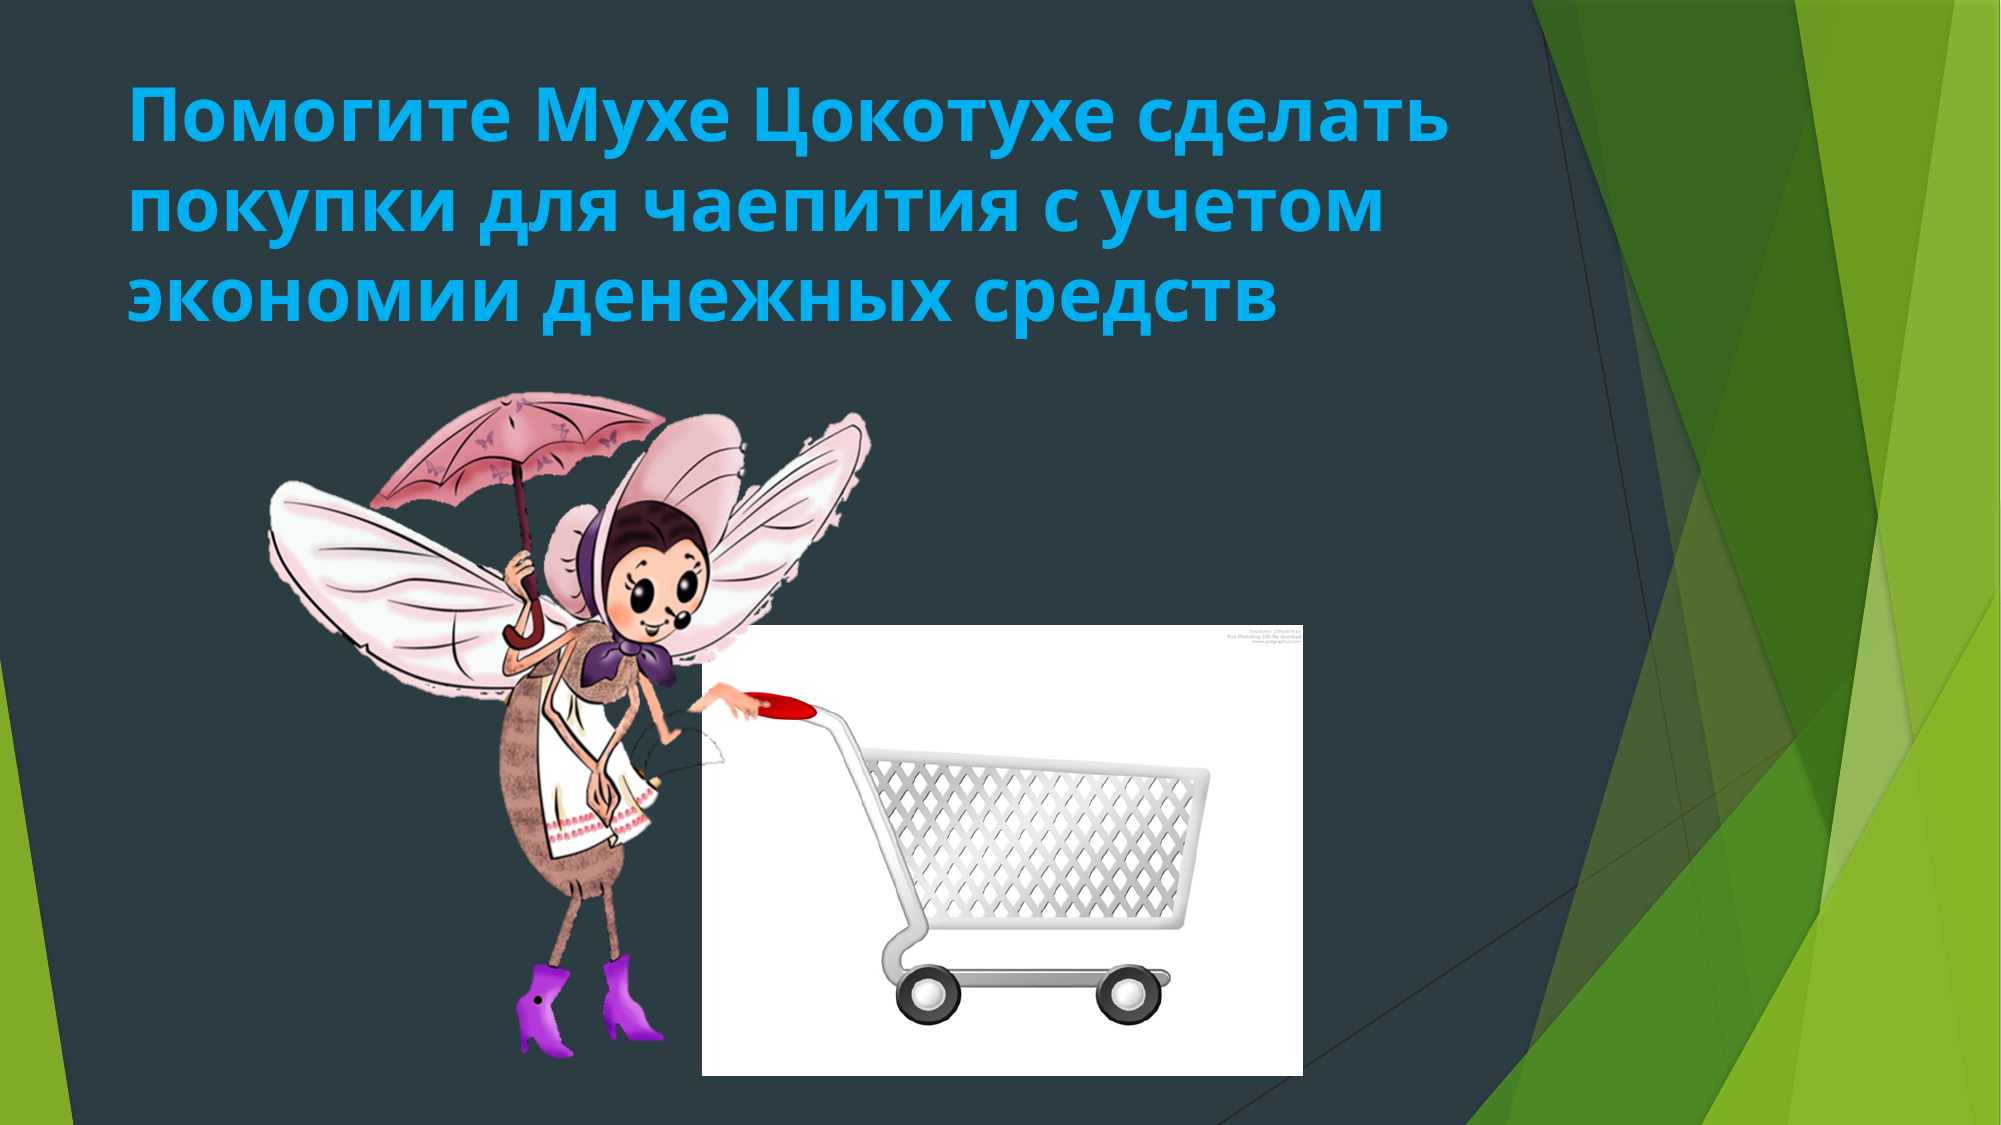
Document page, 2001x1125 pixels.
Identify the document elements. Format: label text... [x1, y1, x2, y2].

title Помогите Мухе Цокотухе сделать покупки для чаепития с учетом экономии денежных средств [111, 58, 1522, 378]
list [1120, 624, 1303, 1076]
picture [256, 347, 1116, 1076]
